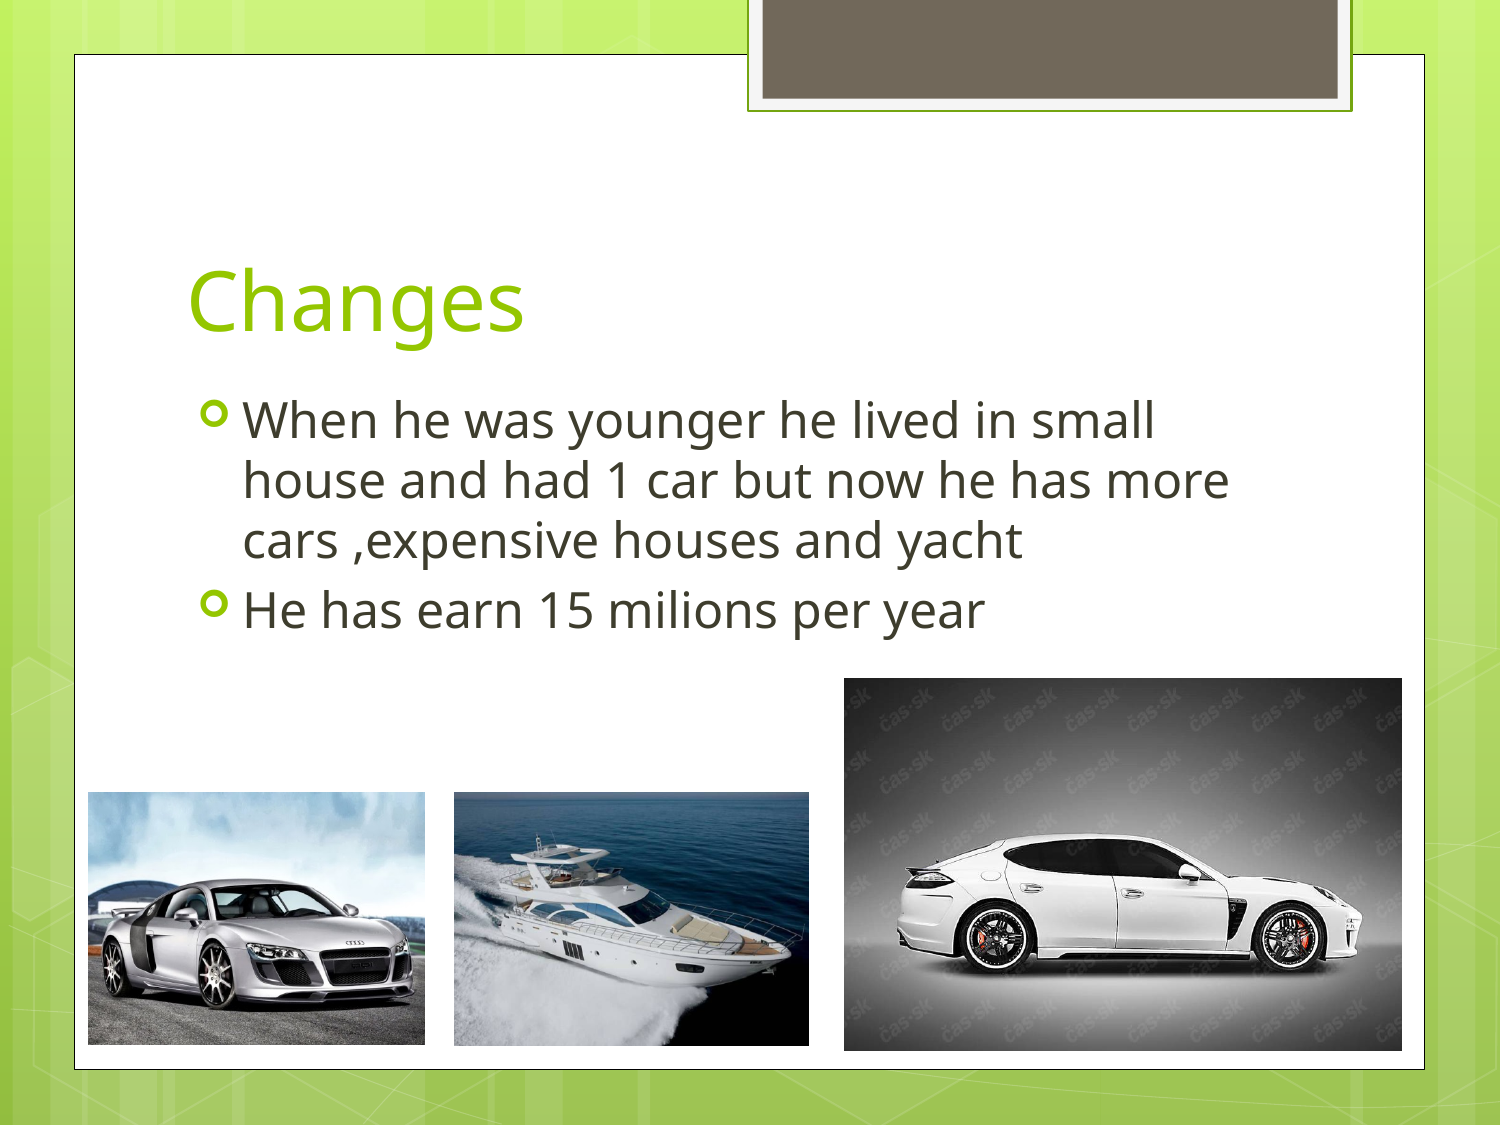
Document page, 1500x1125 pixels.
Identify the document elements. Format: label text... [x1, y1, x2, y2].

picture [88, 792, 425, 1045]
title Changes [171, 168, 1324, 357]
picture [454, 792, 810, 1046]
list When he was younger he lived in small house and had 1 car but now he has more cars ,expensive houses and yacht He has earn 15 milions per year [171, 381, 1283, 957]
picture [844, 678, 1402, 1051]
